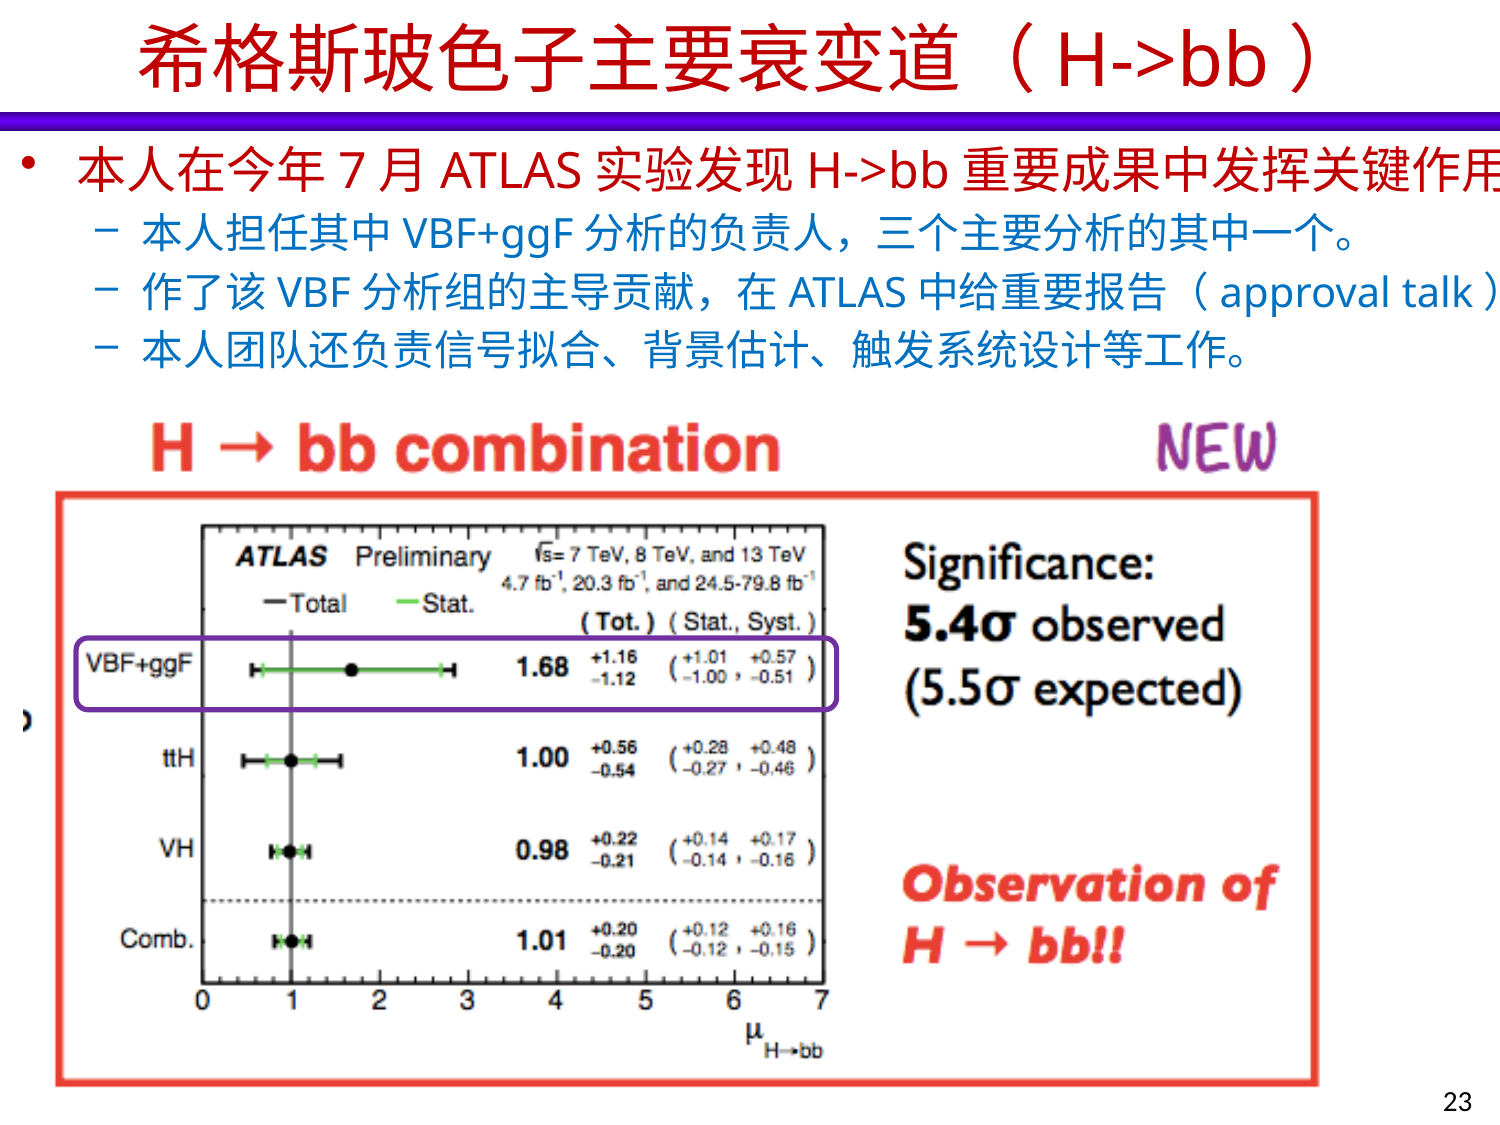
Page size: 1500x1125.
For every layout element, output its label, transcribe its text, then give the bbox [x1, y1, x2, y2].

title 希格斯玻色子主要衰变道（H->bb） [0, 0, 1500, 113]
picture [23, 388, 1342, 1116]
slide_number 23 [1346, 1074, 1488, 1113]
list 本人在今年7月ATLAS实验发现H->bb重要成果中发挥关键作用 本人担任其中VBF+ggF分析的负责人，三个主要分析的其中一个。 作了该VBF分析组的主导贡献，在ATLAS中给重要报告（approval talk） 本人团队还负责信号拟合、背景估计、触发系统设计等工作。 [5, 131, 1500, 1057]
